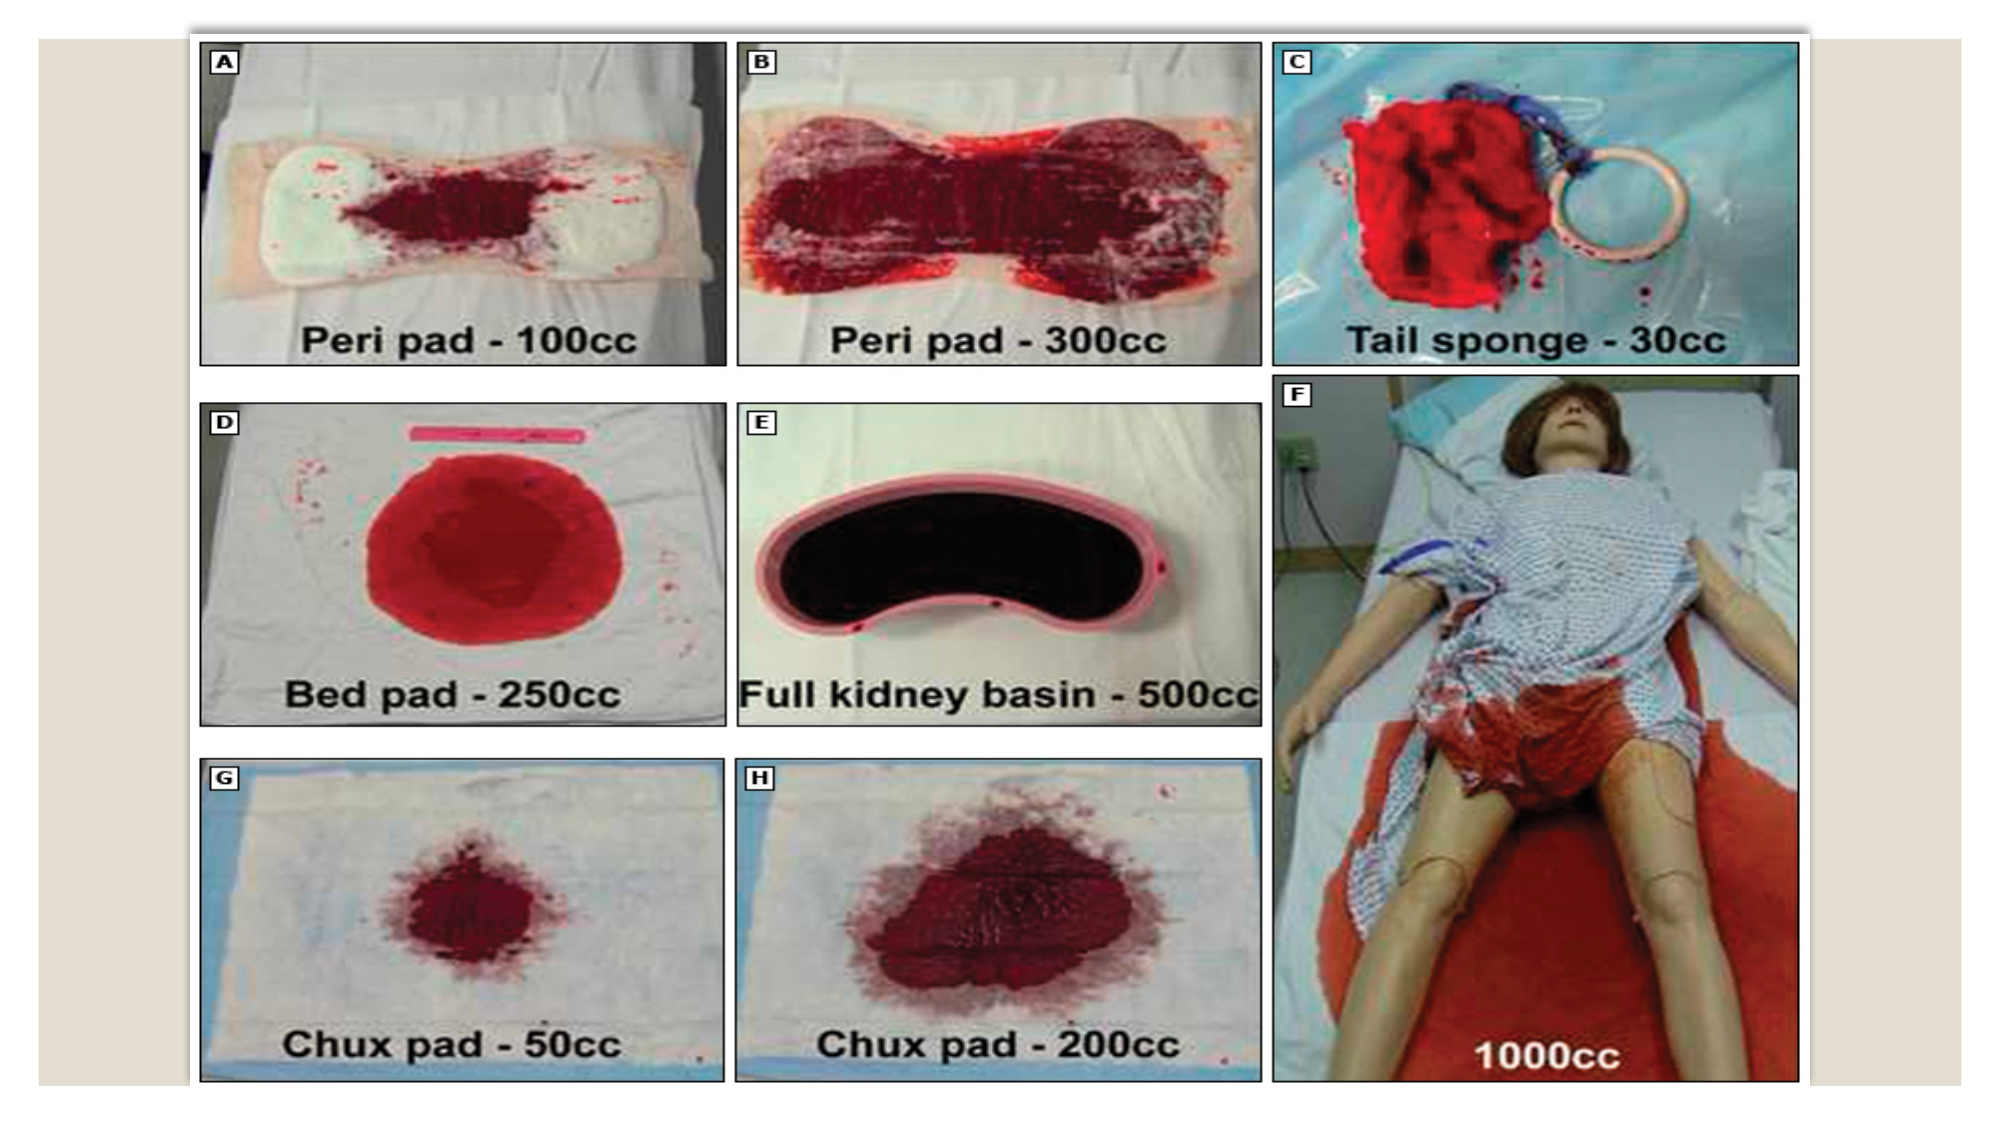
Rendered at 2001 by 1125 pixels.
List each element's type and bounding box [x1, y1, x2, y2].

picture [190, 34, 1810, 1091]
